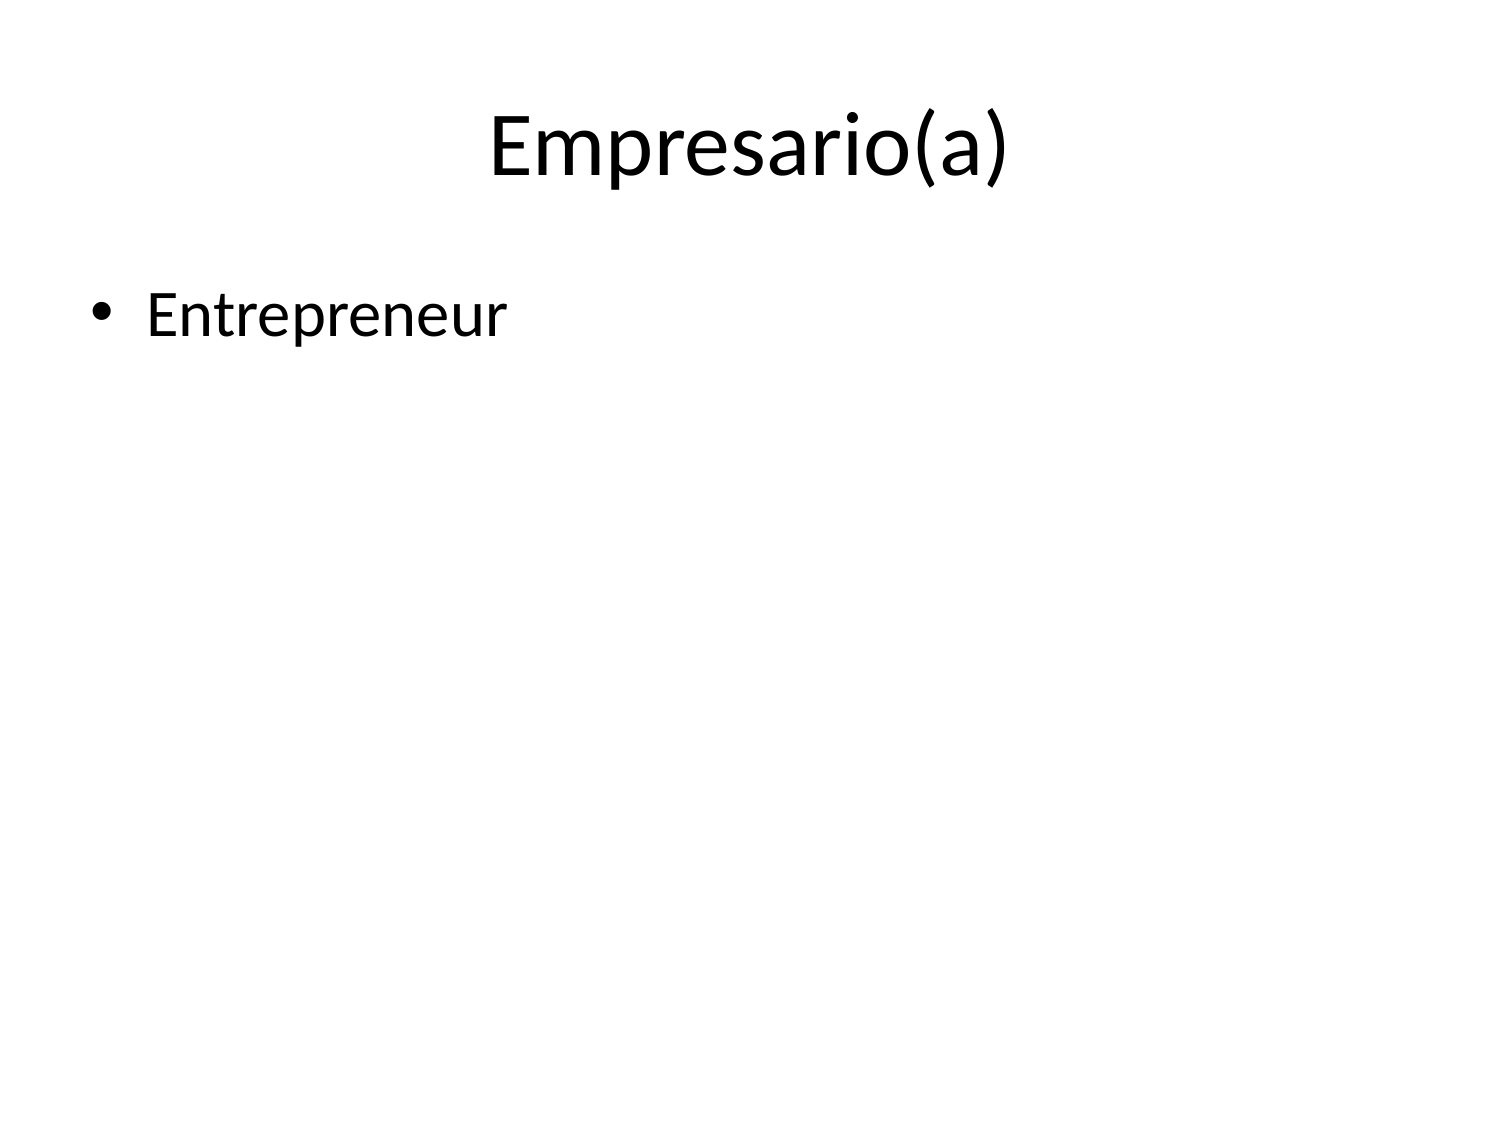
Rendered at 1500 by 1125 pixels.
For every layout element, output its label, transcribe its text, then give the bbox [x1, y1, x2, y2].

list Entrepreneur [75, 262, 1425, 1005]
title Empresario(a) [75, 45, 1425, 233]
